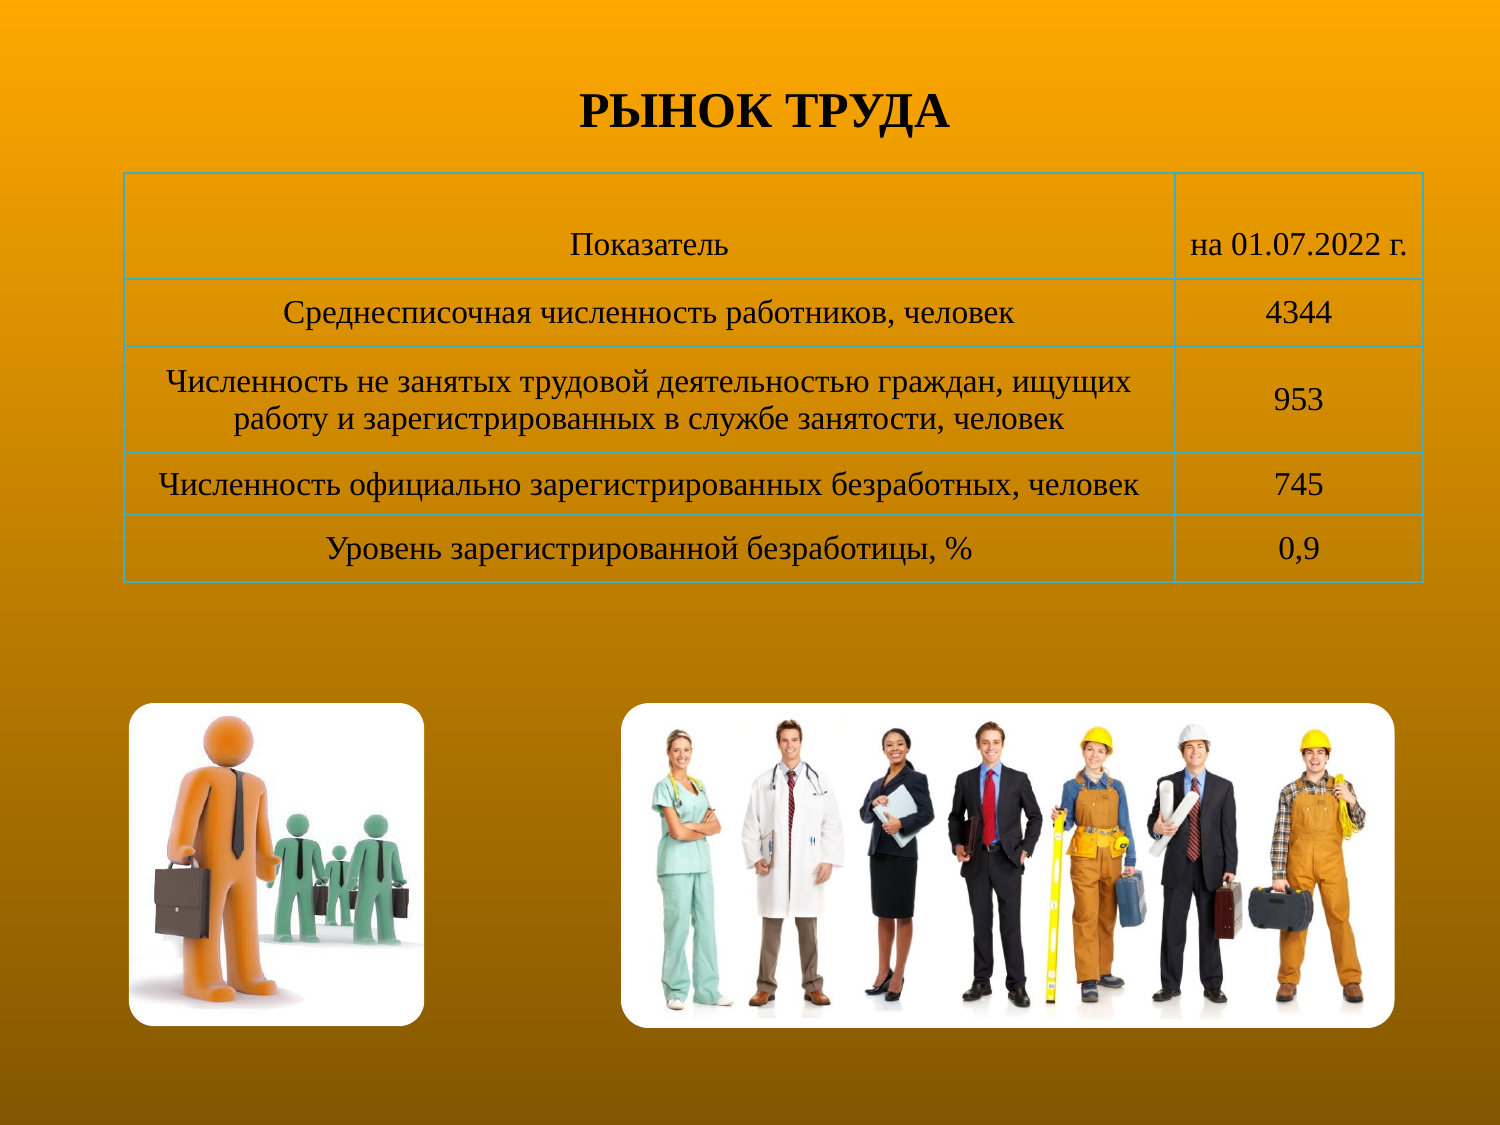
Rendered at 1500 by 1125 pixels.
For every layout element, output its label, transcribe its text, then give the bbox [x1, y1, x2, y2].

picture [128, 703, 425, 1027]
table_header Показатель [125, 174, 1174, 278]
picture [620, 703, 1395, 1029]
table_cell Численность не занятых трудовой деятельностью граждан, ищущих работу и зарегистрированных в службе занятости, человек [125, 347, 1174, 452]
text_box РЫНОК ТРУДА [564, 70, 966, 145]
table_cell 953 [1176, 347, 1422, 452]
table_header на 01.07.2022 г. [1176, 174, 1422, 278]
table_cell 0,9 [1176, 516, 1422, 581]
table_cell Среднесписочная численность работников, человек [125, 280, 1174, 345]
table_cell 745 [1176, 454, 1422, 514]
table_cell 4344 [1176, 280, 1422, 345]
table_cell Численность официально зарегистрированных безработных, человек [125, 454, 1174, 514]
table_cell Уровень зарегистрированной безработицы, % [125, 516, 1174, 581]
